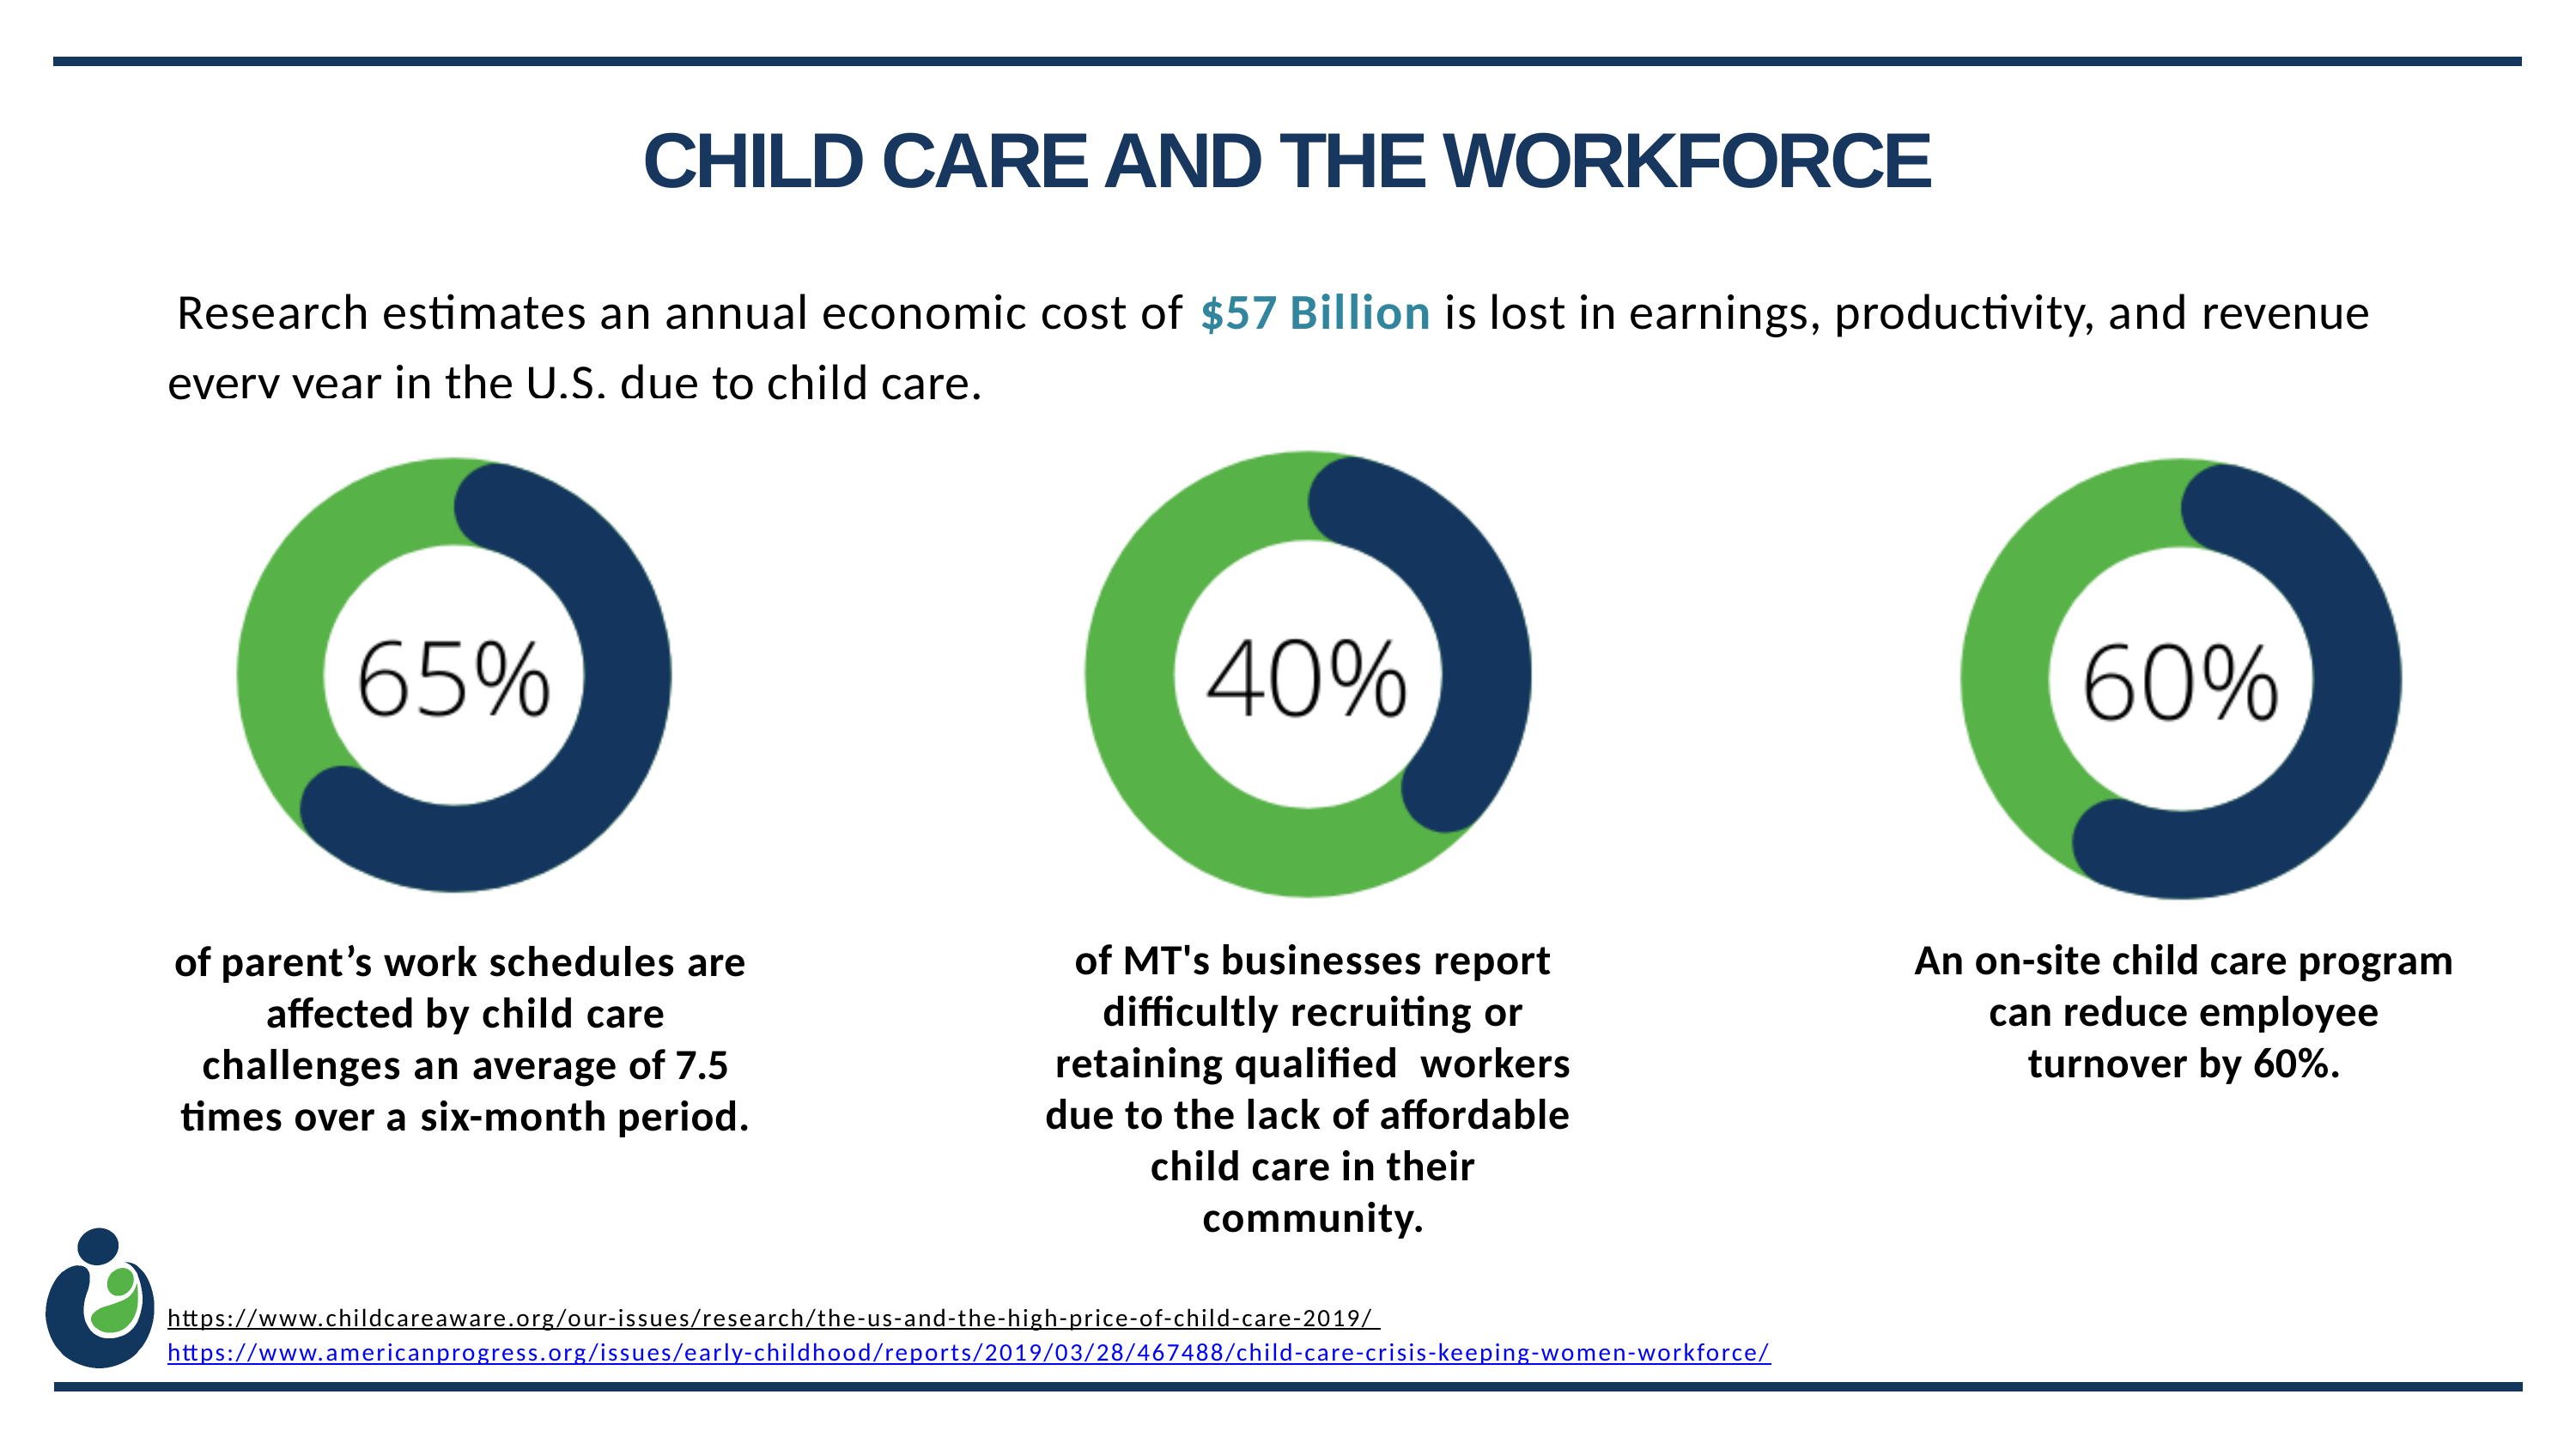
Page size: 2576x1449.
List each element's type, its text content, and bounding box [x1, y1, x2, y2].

picture [1879, 389, 2445, 938]
text_box [23, 1222, 176, 1373]
text_box https://www.childcareaware.org/our-issues/research/the-us-and-the-high-price-of-child-care-2019/ https://www.americanprogress.org/issues/early-childhood/reports/2019/03/28/467488/child-care-crisis-keeping-women-workforce/ [176, 1294, 1807, 1367]
picture [211, 398, 720, 938]
text_box Research estimates an annual economic cost of $57 Billion is lost in earnings, productivity, and revenue every year in the U.S. due to child care. [165, 268, 2425, 409]
title CHILD CARE AND THE WORKFORCE [327, 107, 2248, 352]
picture [1074, 415, 1552, 943]
text_box of parent’s work schedules are affected by child care challenges an average of 7.5 times over a six-month period. [160, 926, 772, 1146]
text_box 40% An on-site child care program can reduce employee turnover by 60%. [1905, 840, 2463, 1087]
text_box 40% of MT's businesses report difficultly recruiting or retaining qualified workers due to the lack of affordable child care in their community. [1035, 840, 1592, 1241]
